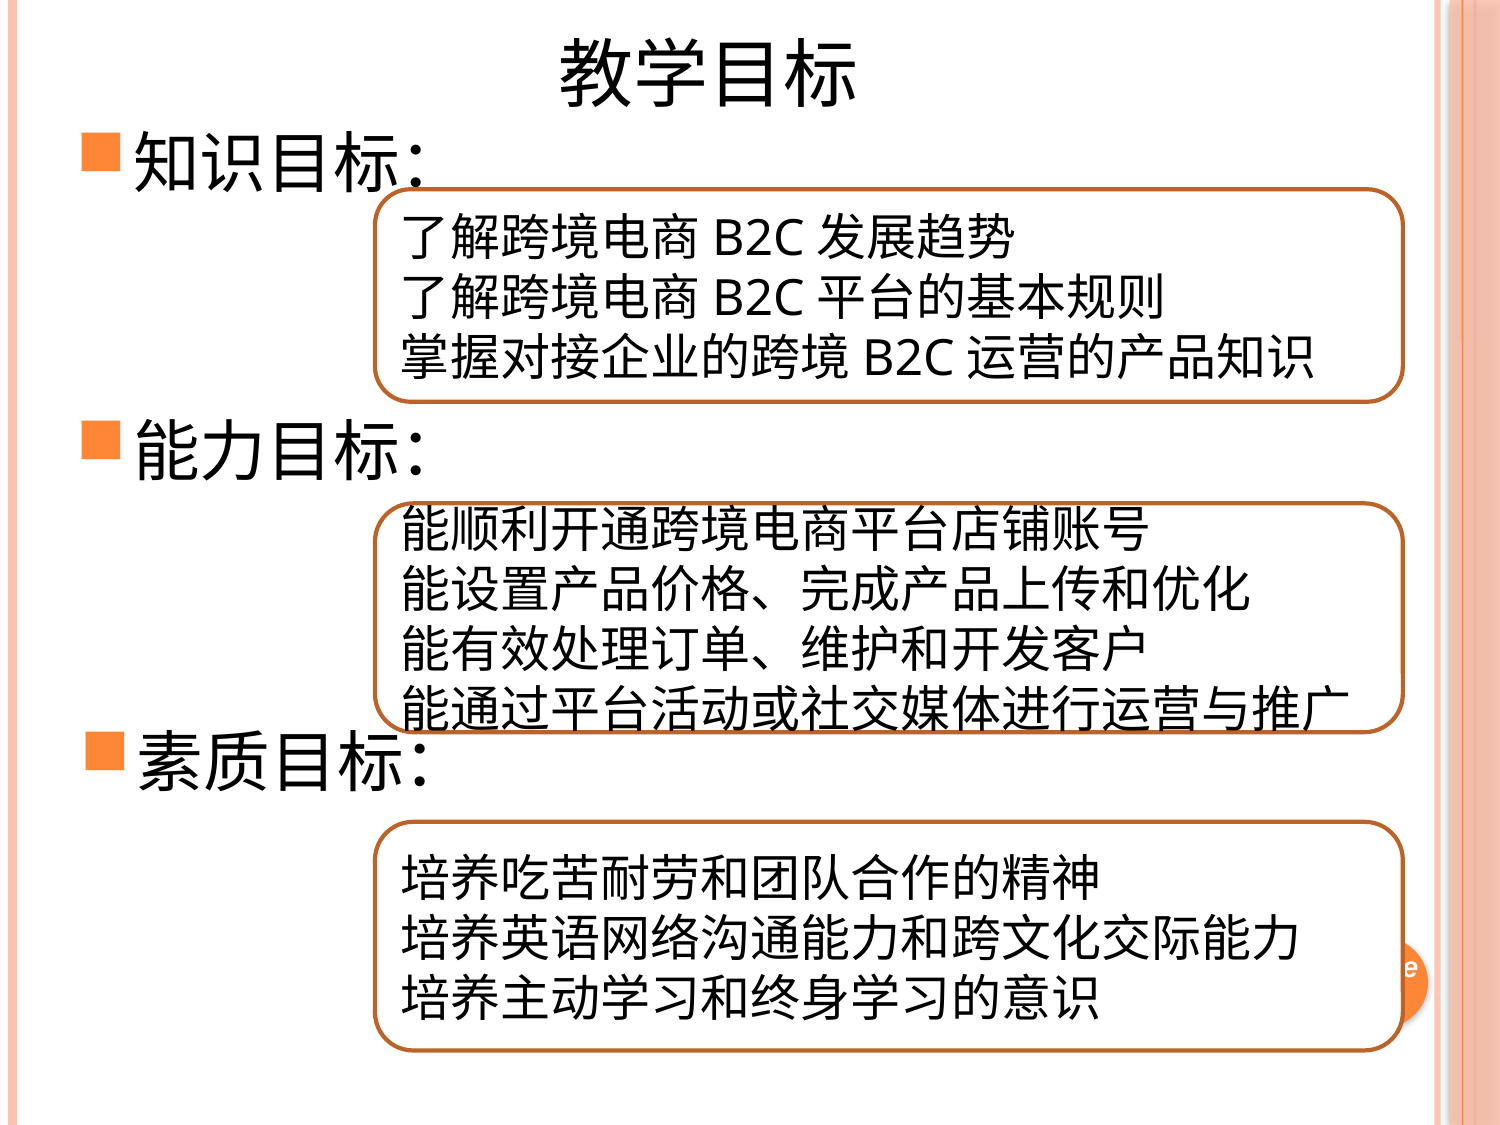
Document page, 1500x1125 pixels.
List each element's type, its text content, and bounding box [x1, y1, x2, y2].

text_box 教学目标 [289, 18, 1128, 112]
text_box 素质目标： [65, 712, 1413, 863]
slide_number Page  [1403, 940, 1434, 1026]
text_box 能顺利开通跨境电商平台店铺账号 能设置产品价格、完成产品上传和优化 能有效处理订单、维护和开发客户 能通过平台活动或社交媒体进行运营与推广 [372, 501, 1405, 712]
text_box 知识目标： [62, 112, 1409, 263]
text_box 能力目标： [62, 401, 1409, 552]
text_box 了解跨境电商B2C发展趋势 了解跨境电商B2C平台的基本规则 掌握对接企业的跨境B2C运营的产品知识 [372, 187, 1405, 401]
text_box 培养吃苦耐劳和团队合作的精神 培养英语网络沟通能力和跨文化交际能力 培养主动学习和终身学习的意识 [372, 819, 1405, 1053]
